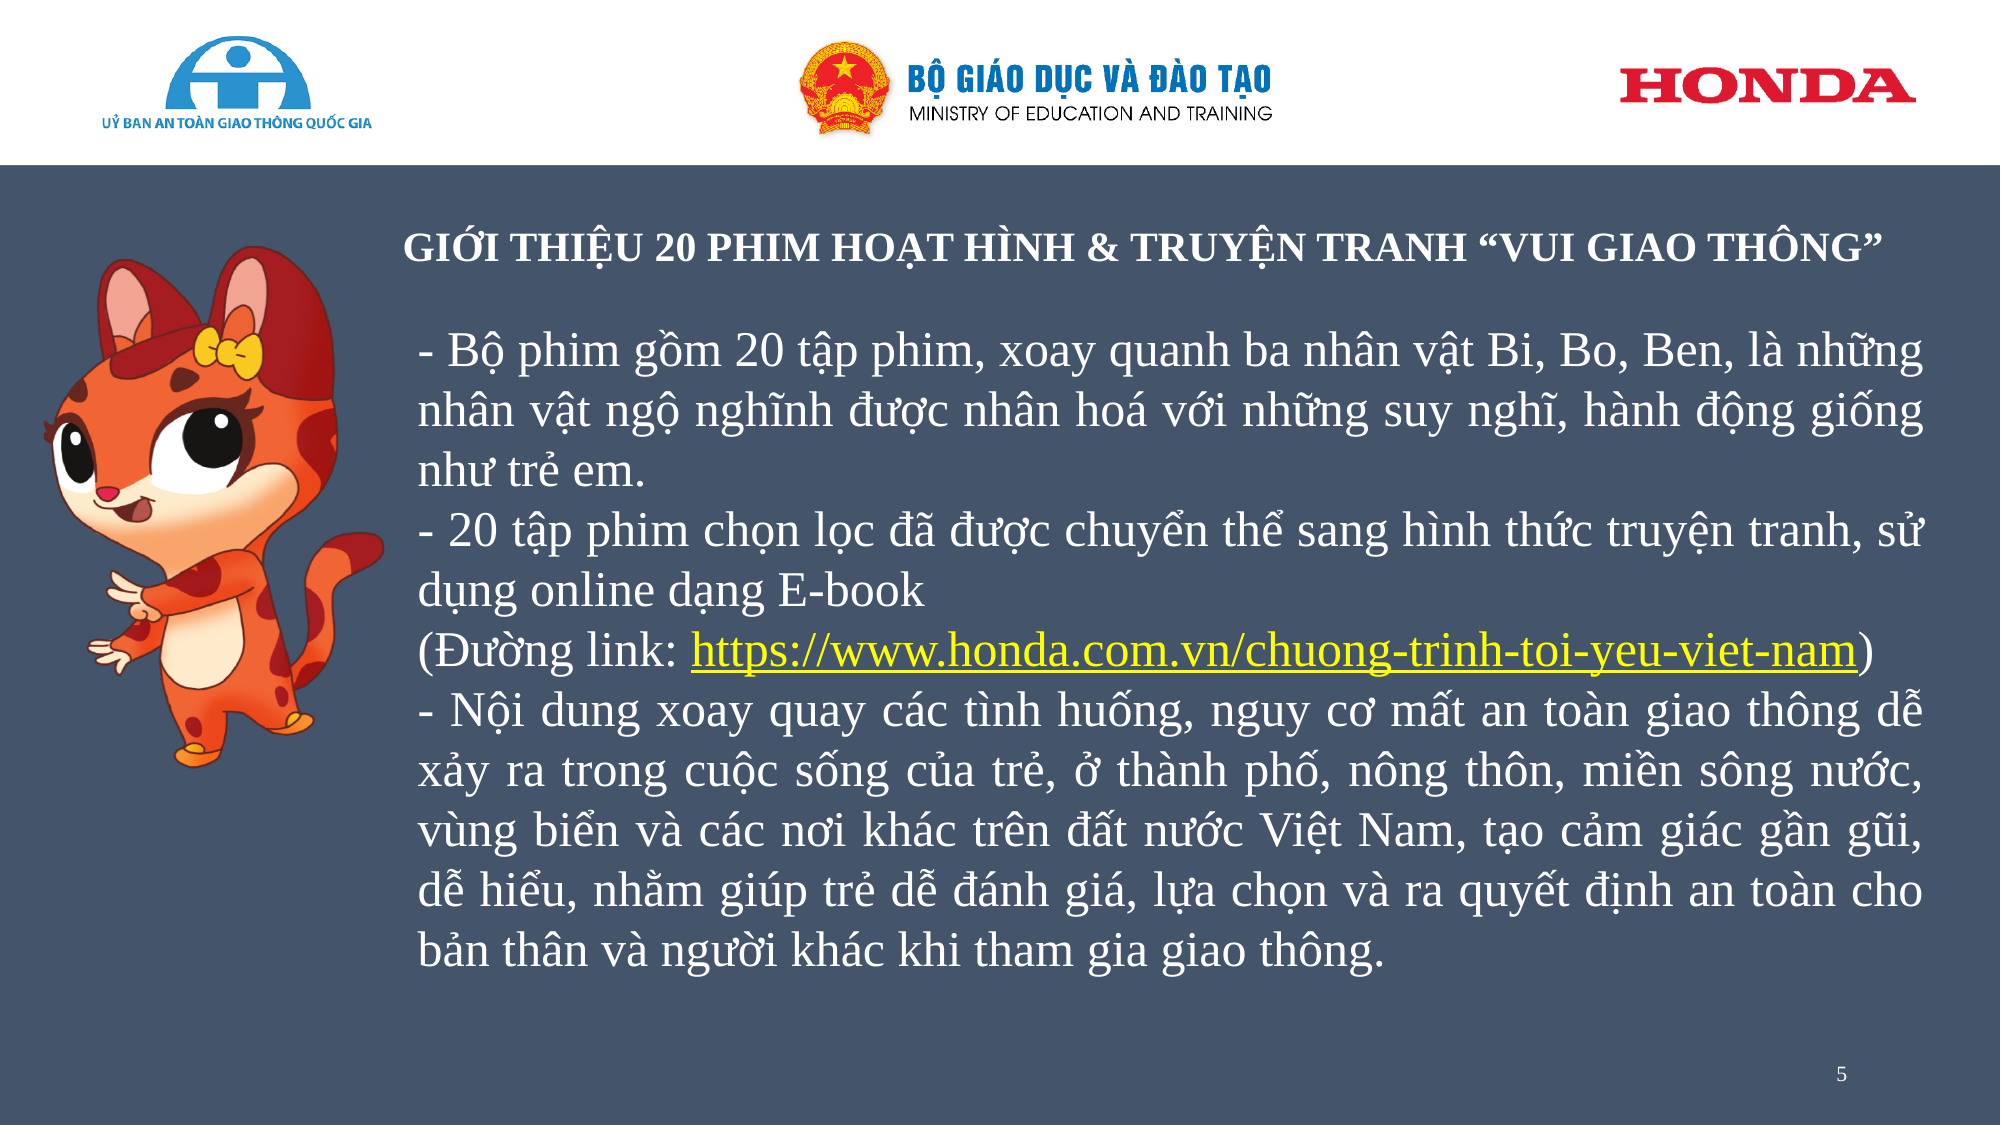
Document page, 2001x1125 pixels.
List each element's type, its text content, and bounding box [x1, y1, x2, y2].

picture [43, 208, 388, 815]
text_box - Bộ phim gồm 20 tập phim, xoay quanh ba nhân vật Bi, Bo, Ben, là những nhân vật ngộ nghĩnh được nhân hoá với những suy nghĩ, hành động giống như trẻ em. - 20 tập phim chọn lọc đã được chuyển thể sang hình thức truyện tranh, sử dụng online dạng E-book (Đường link: https://www.honda.com.vn/chuong-trinh-toi-yeu-viet-nam) - Nội dung xoay quay các tình huống, nguy cơ mất an toàn giao thông dễ xảy ra trong cuộc sống của trẻ, ở thành phố, nông thôn, miền sông nước, vùng biển và các nơi khác trên đất nước Việt Nam, tạo cảm giác gần gũi, dễ hiểu, nhằm giúp trẻ dễ đánh giá, lựa chọn và ra quyết định an toàn cho bản thân và người khác khi tham gia giao thông. [402, 309, 1940, 1045]
picture [93, 21, 379, 145]
text_box [0, 0, 2000, 166]
picture [1587, 34, 1949, 136]
text_box GIỚI THIỆU 20 PHIM HOẠT HÌNH & TRUYỆN TRANH “VUI GIAO THÔNG” [387, 186, 2000, 277]
picture [792, 34, 1272, 145]
slide_number 5 [1412, 1045, 1863, 1103]
